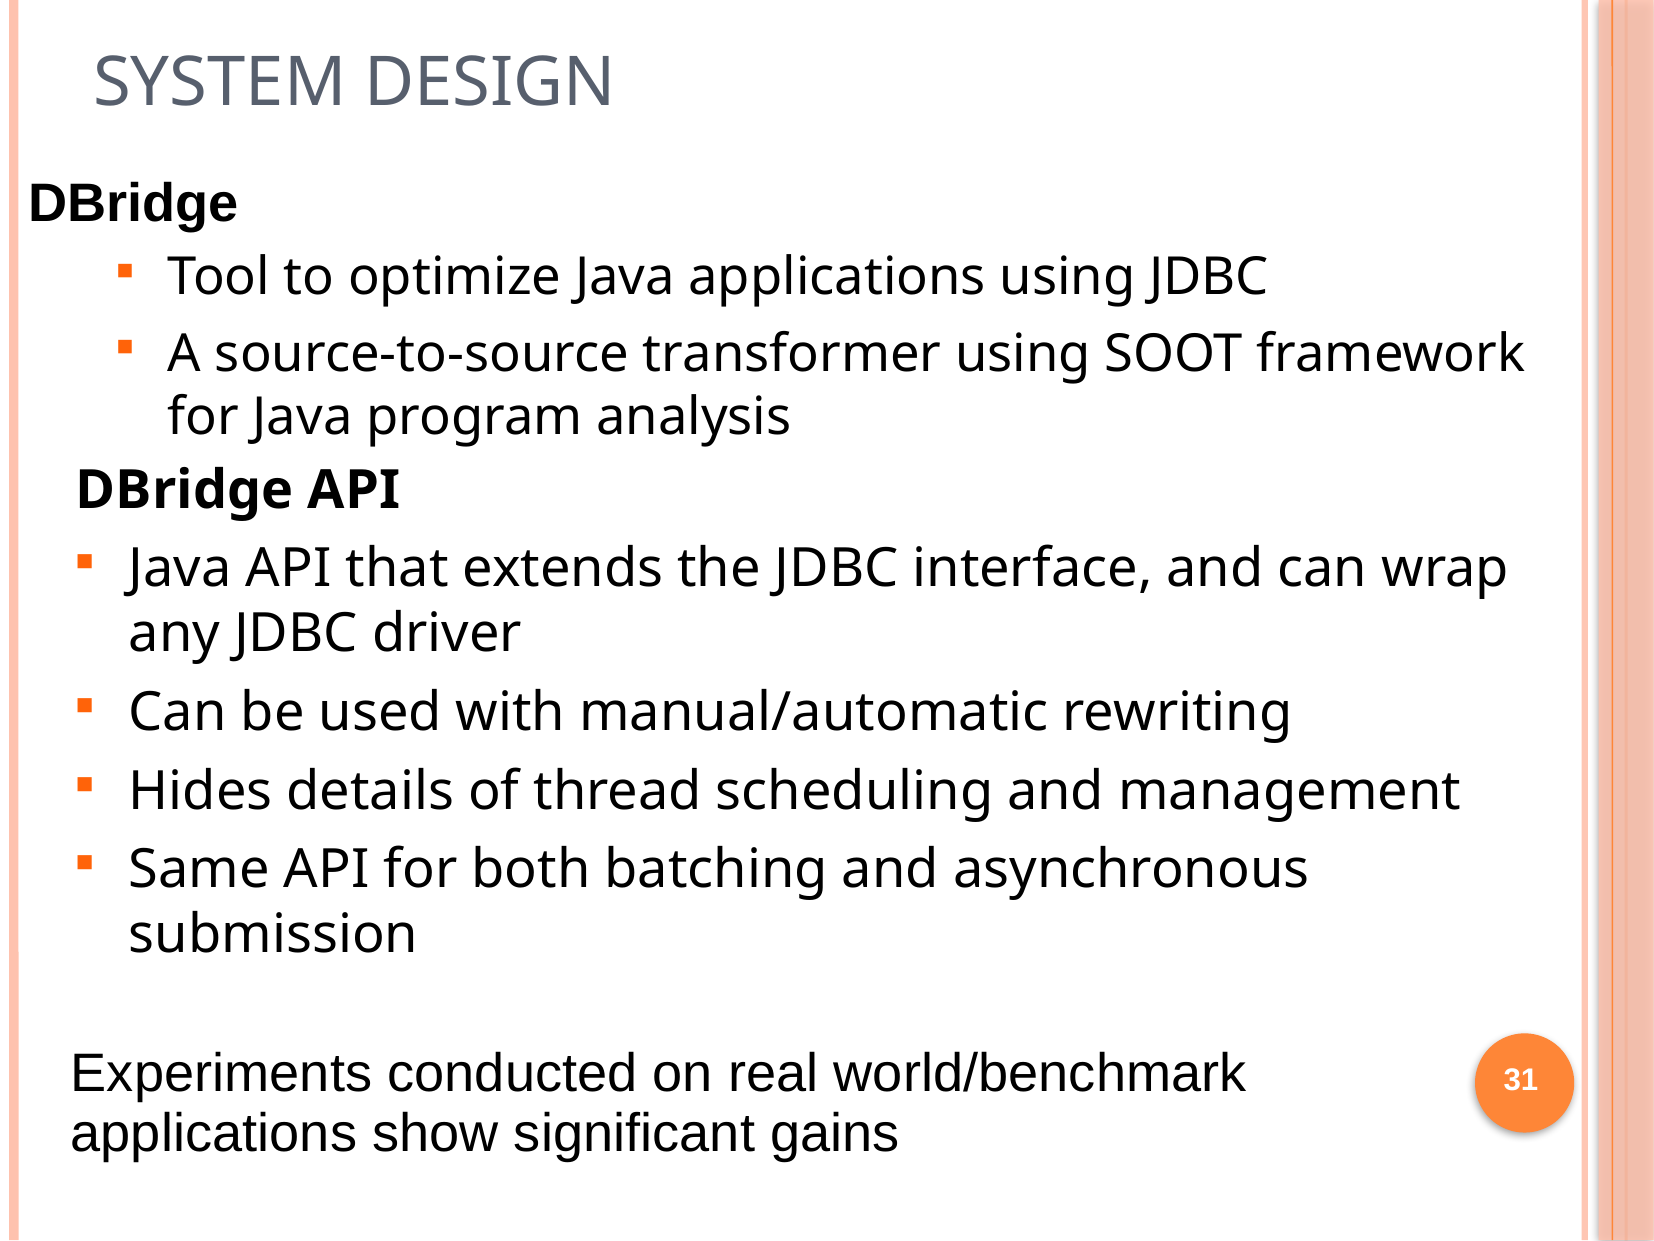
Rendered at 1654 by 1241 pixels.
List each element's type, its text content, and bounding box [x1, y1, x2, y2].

list Tool to optimize Java applications using JDBC A source-to-source transformer using SOOT framework for Java program analysis [82, 234, 1571, 455]
list DBridge API Java API that extends the JDBC interface, and can wrap any JDBC driver Can be used with manual/automatic rewriting Hides details of thread scheduling and management Same API for both batching and asynchronous submission [41, 445, 1530, 1089]
text_box Experiments conducted on real world/benchmark applications show significant gains [54, 1034, 1280, 1172]
text_box DBridge [0, 165, 363, 243]
slide_number 31 [1462, 1037, 1580, 1123]
title System Design [76, 0, 1565, 128]
